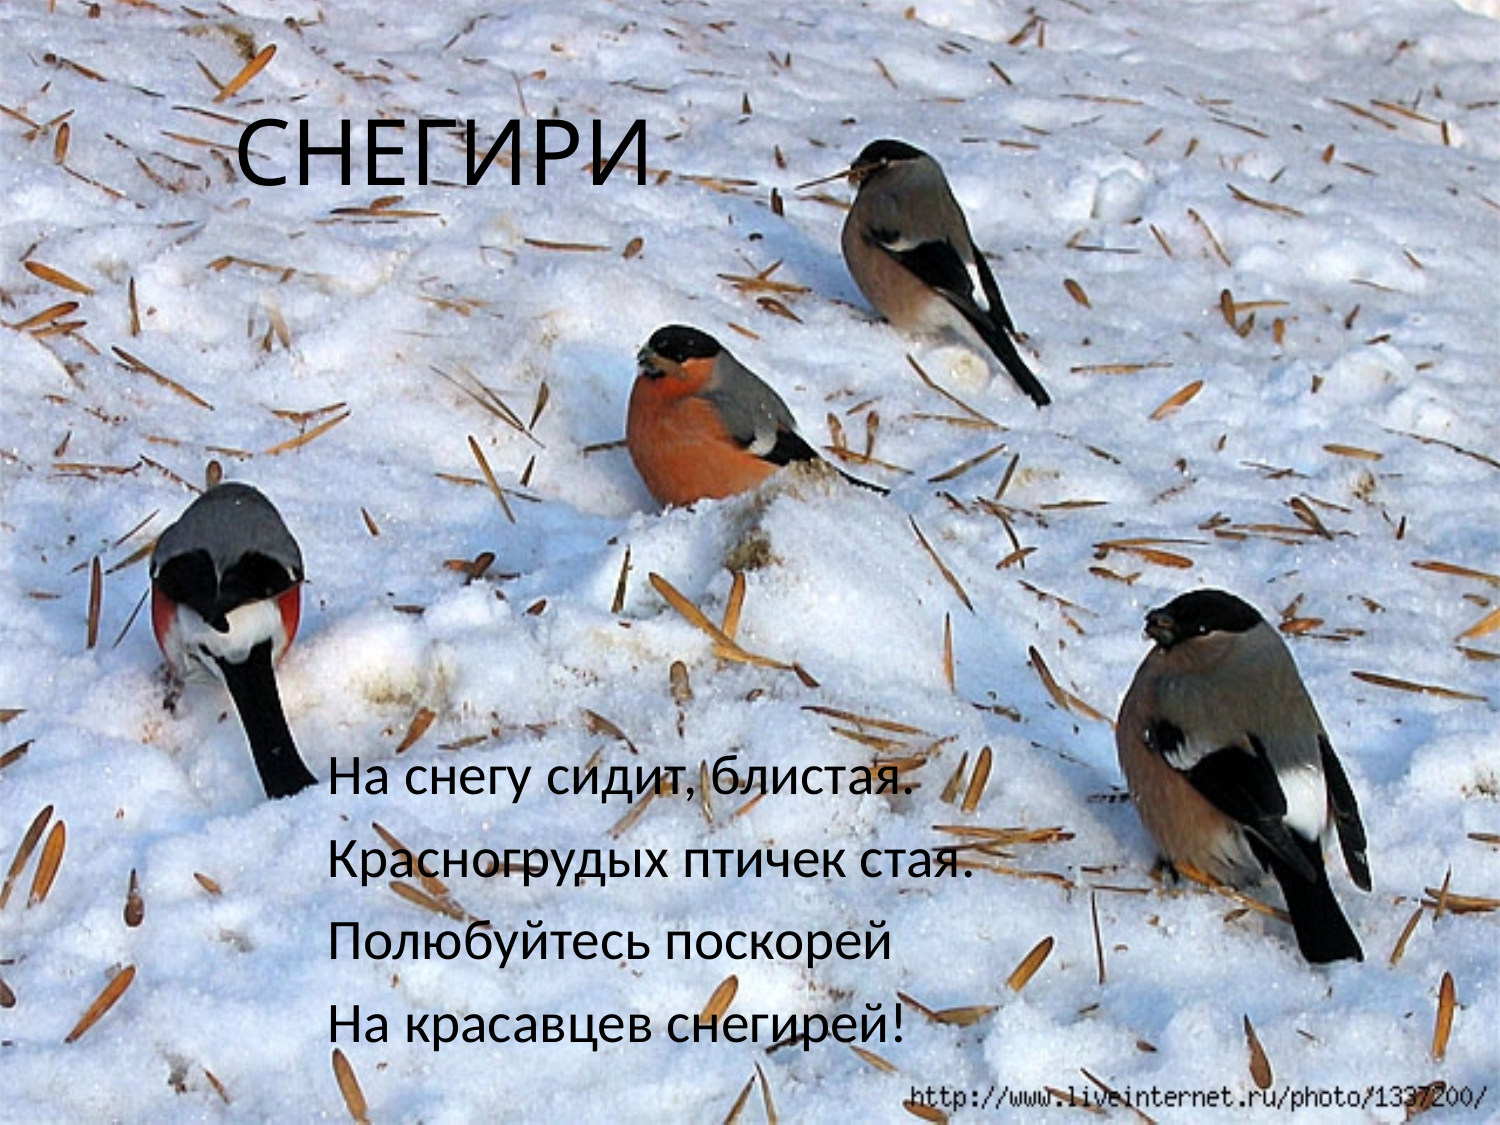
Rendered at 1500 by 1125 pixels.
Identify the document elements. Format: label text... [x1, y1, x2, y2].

picture [0, 0, 1500, 1125]
list На снегу сидит, блистая. Красногрудых птичек стая. Полюбуйтесь поскорей На красавцев снегирей! [312, 716, 1343, 1125]
title СНЕГИРИ [0, 54, 1120, 243]
